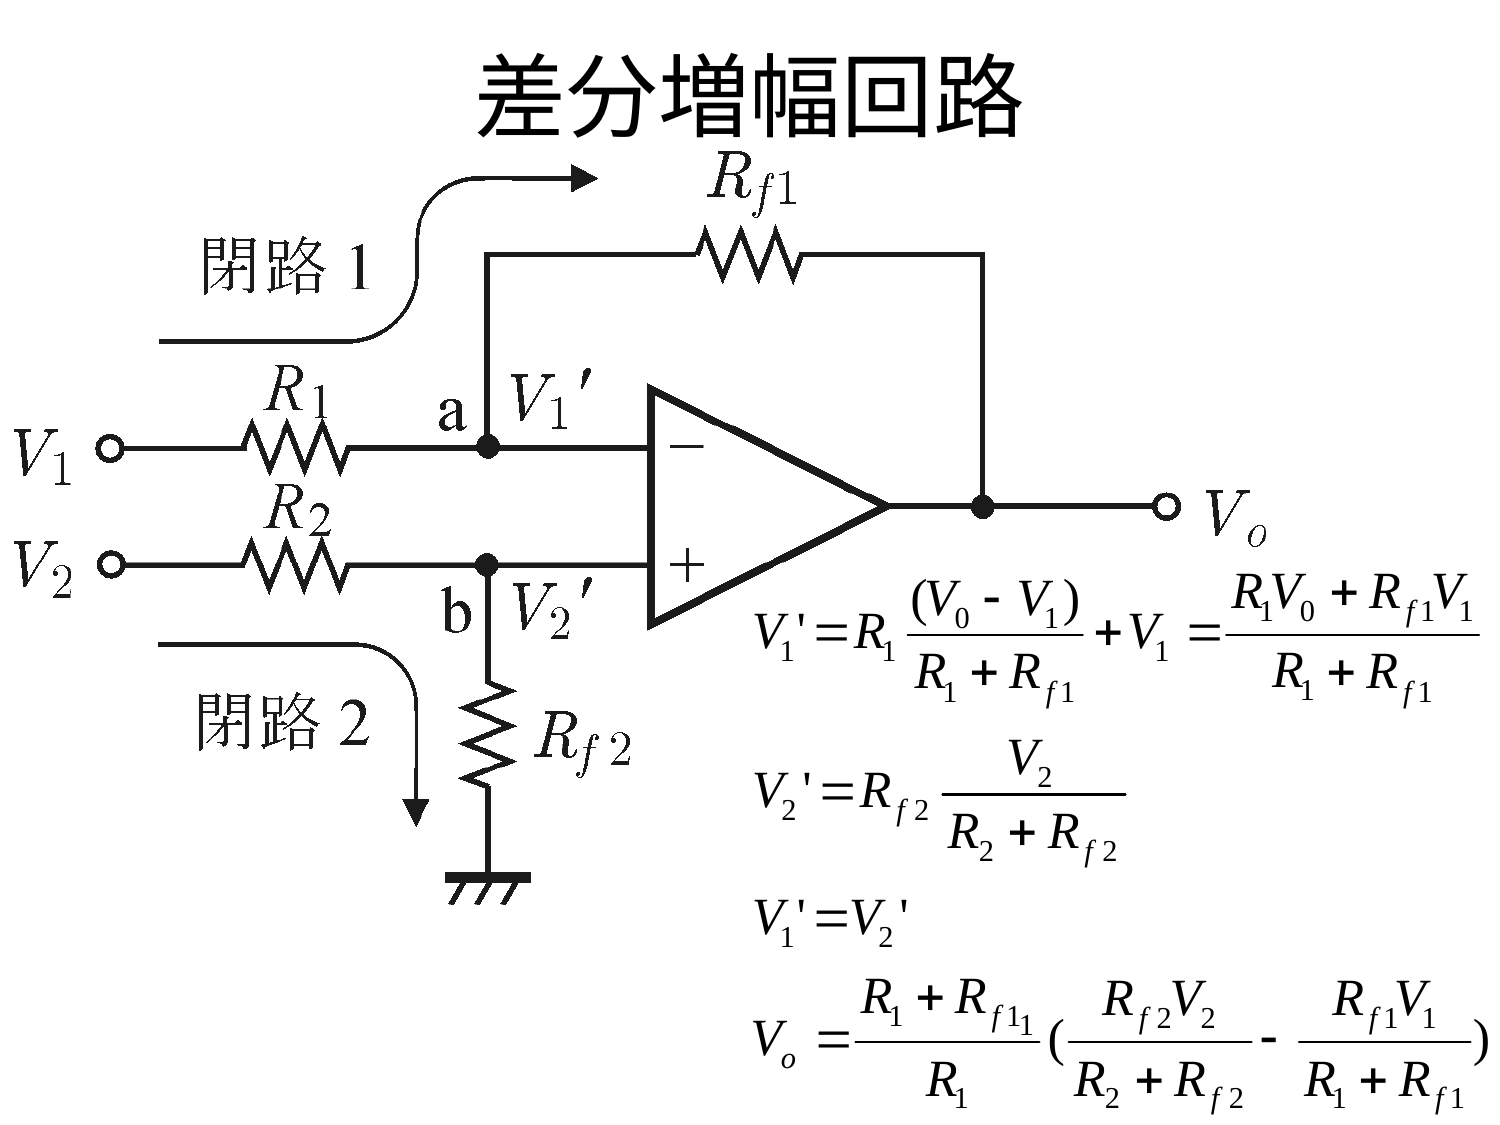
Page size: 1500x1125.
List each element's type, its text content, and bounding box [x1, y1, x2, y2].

picture [0, 150, 1267, 906]
title 差分増幅回路 [74, 0, 1426, 188]
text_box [747, 559, 1500, 1125]
